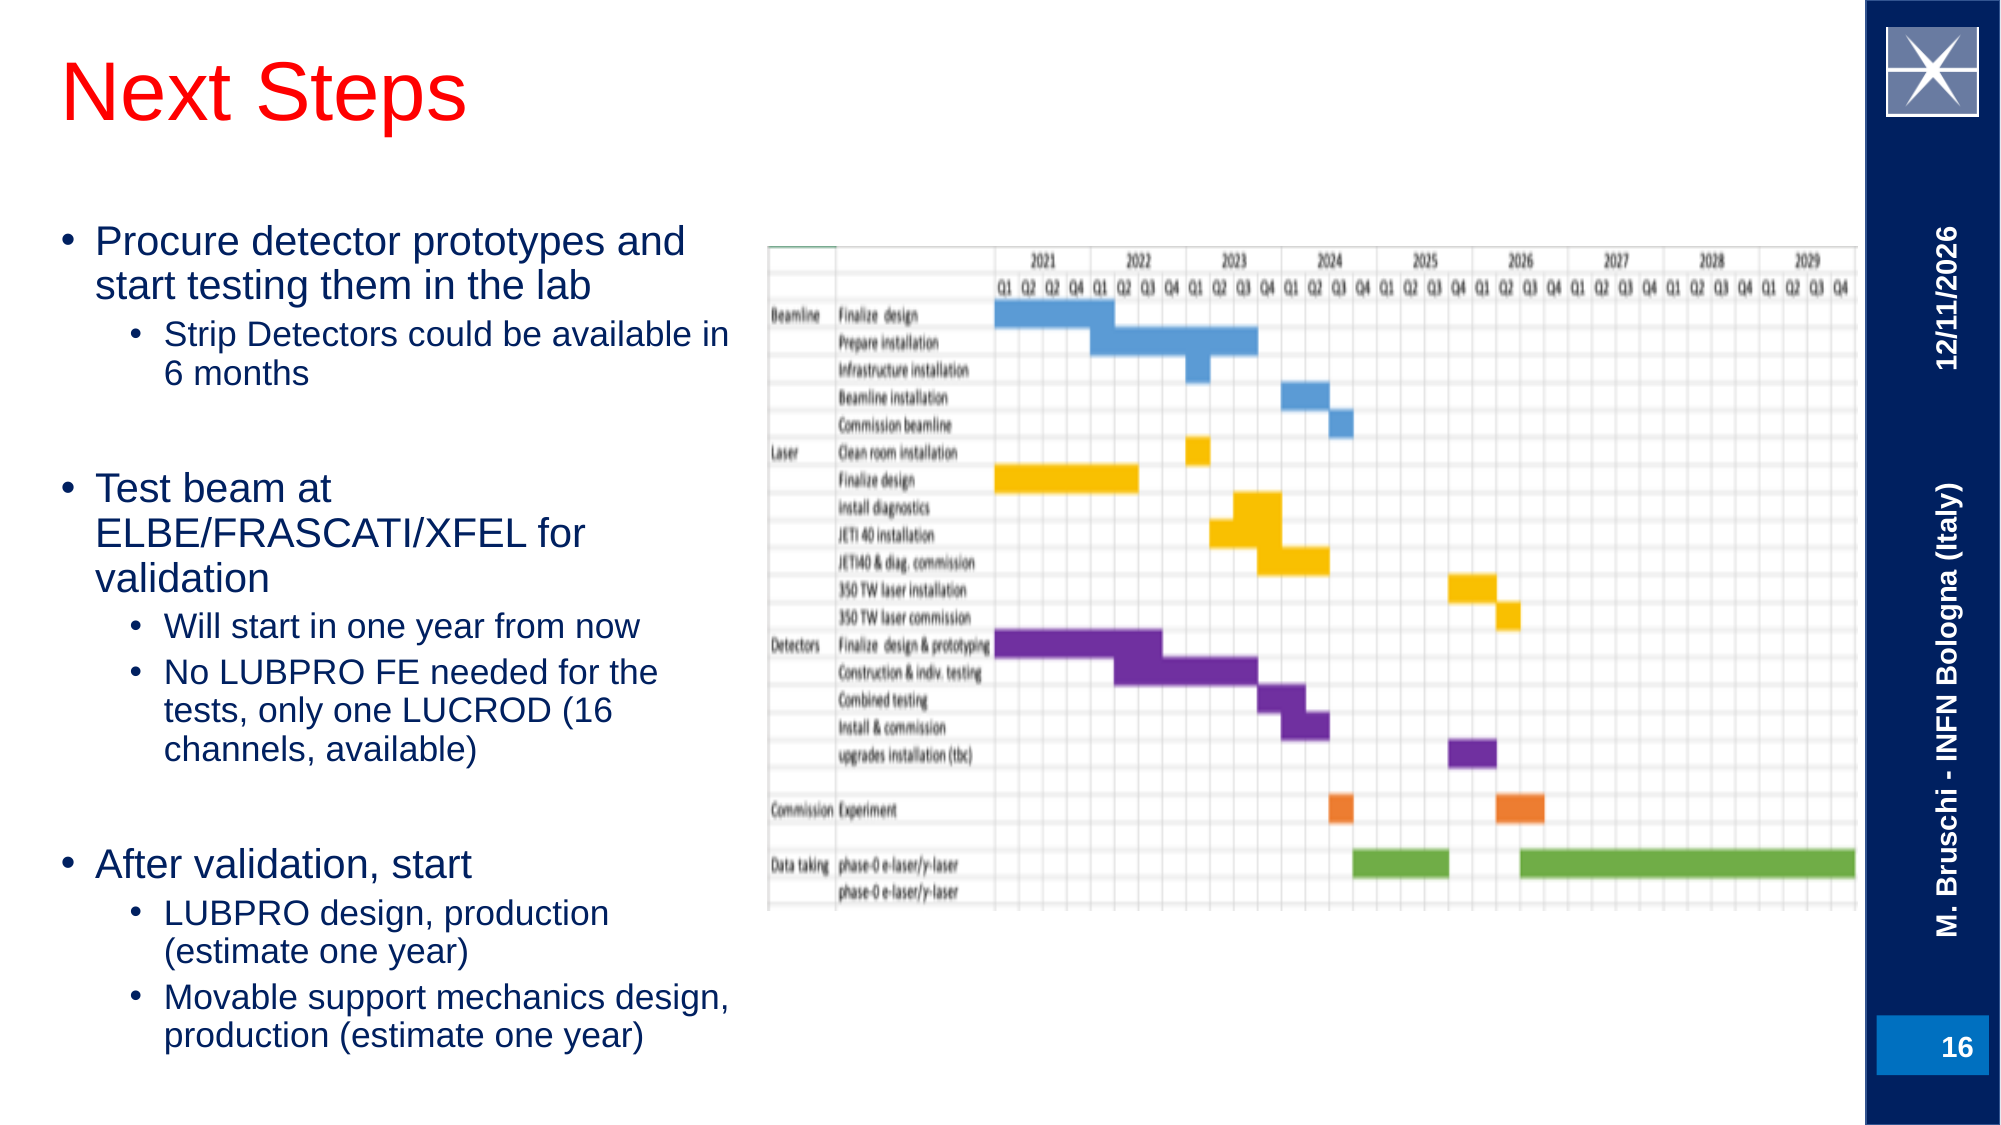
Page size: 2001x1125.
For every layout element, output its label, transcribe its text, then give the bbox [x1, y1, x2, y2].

picture [767, 246, 1858, 911]
footer M. Bruschi - INFN Bologna (Italy) [1915, 427, 1975, 994]
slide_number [1915, 172, 1975, 387]
slide_number 16 [1876, 1015, 1989, 1076]
title Next Steps [45, 13, 1837, 173]
list Procure detector prototypes and start testing them in the lab Strip Detectors could be available in 6 months Test beam at ELBE/FRASCATI/XFEL for validation Will start in one year from now No LUBPRO FE needed for the tests, only one LUCROD (16 channels, available) After validation, start LUBPRO design, production (estimate one year) Movable support mechanics design, production (estimate one year) [45, 212, 748, 1105]
picture [1886, 27, 1979, 117]
